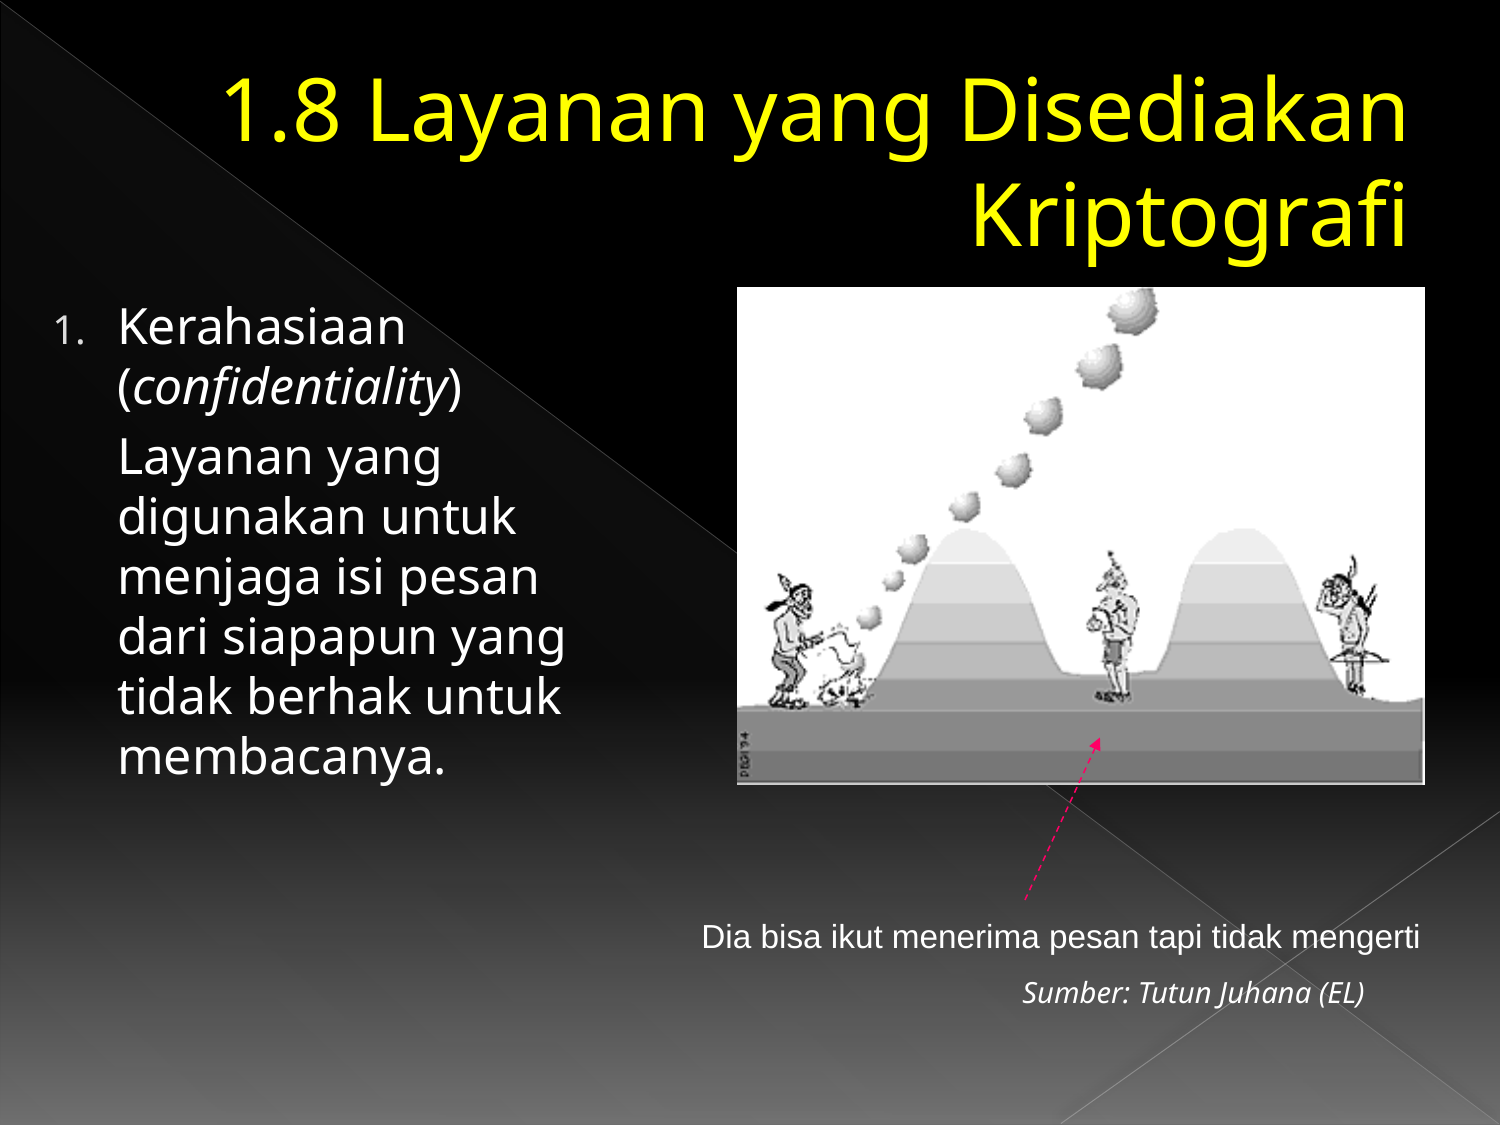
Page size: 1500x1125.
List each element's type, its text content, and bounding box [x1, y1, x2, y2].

text_box Sumber: Tutun Juhana (EL) [1007, 966, 1388, 1017]
text_box Kerahasiaan (confidentiality) Layanan yang digunakan untuk menjaga isi pesan dari siapapun yang tidak berhak untuk membacanya. [37, 287, 638, 963]
text_box Dia bisa ikut menerima pesan tapi tidak mengerti [686, 908, 1447, 963]
title 1.8 Layanan yang Disediakan Kriptografi [75, 43, 1425, 274]
picture [737, 287, 1426, 785]
